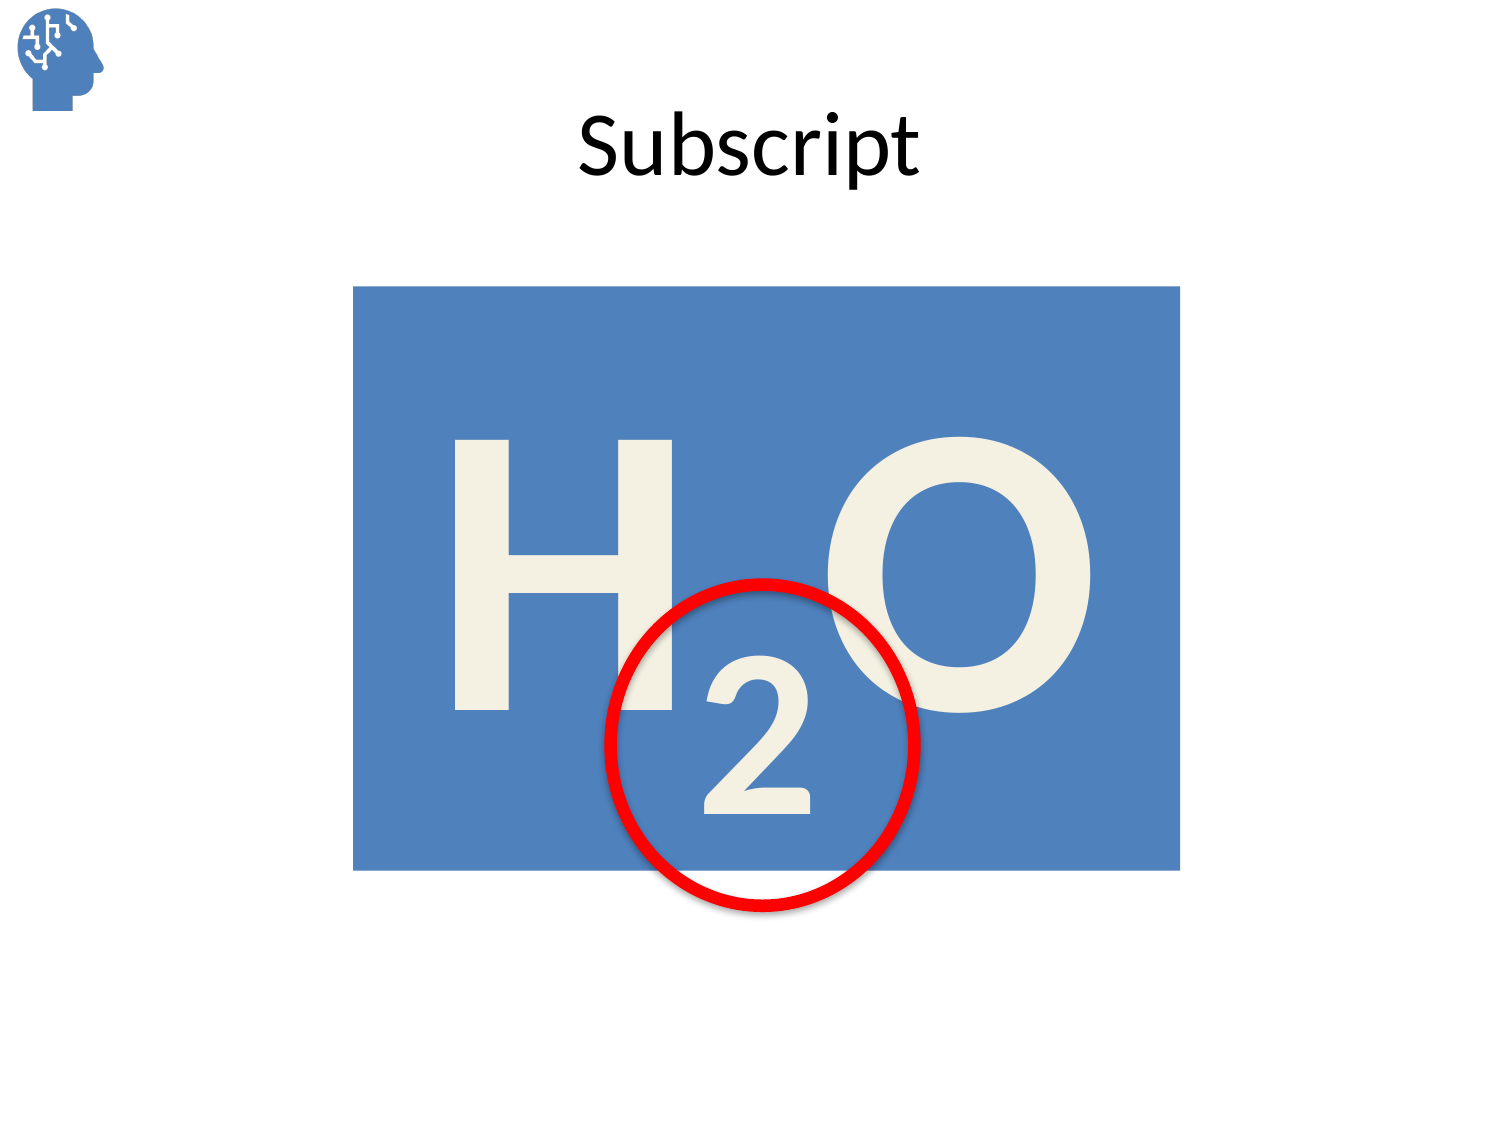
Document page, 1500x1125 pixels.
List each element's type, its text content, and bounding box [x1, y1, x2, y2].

text_box H2O [353, 286, 1181, 871]
text_box [0, 0, 121, 121]
text_box [610, 584, 915, 906]
title Subscript [75, 45, 1425, 233]
